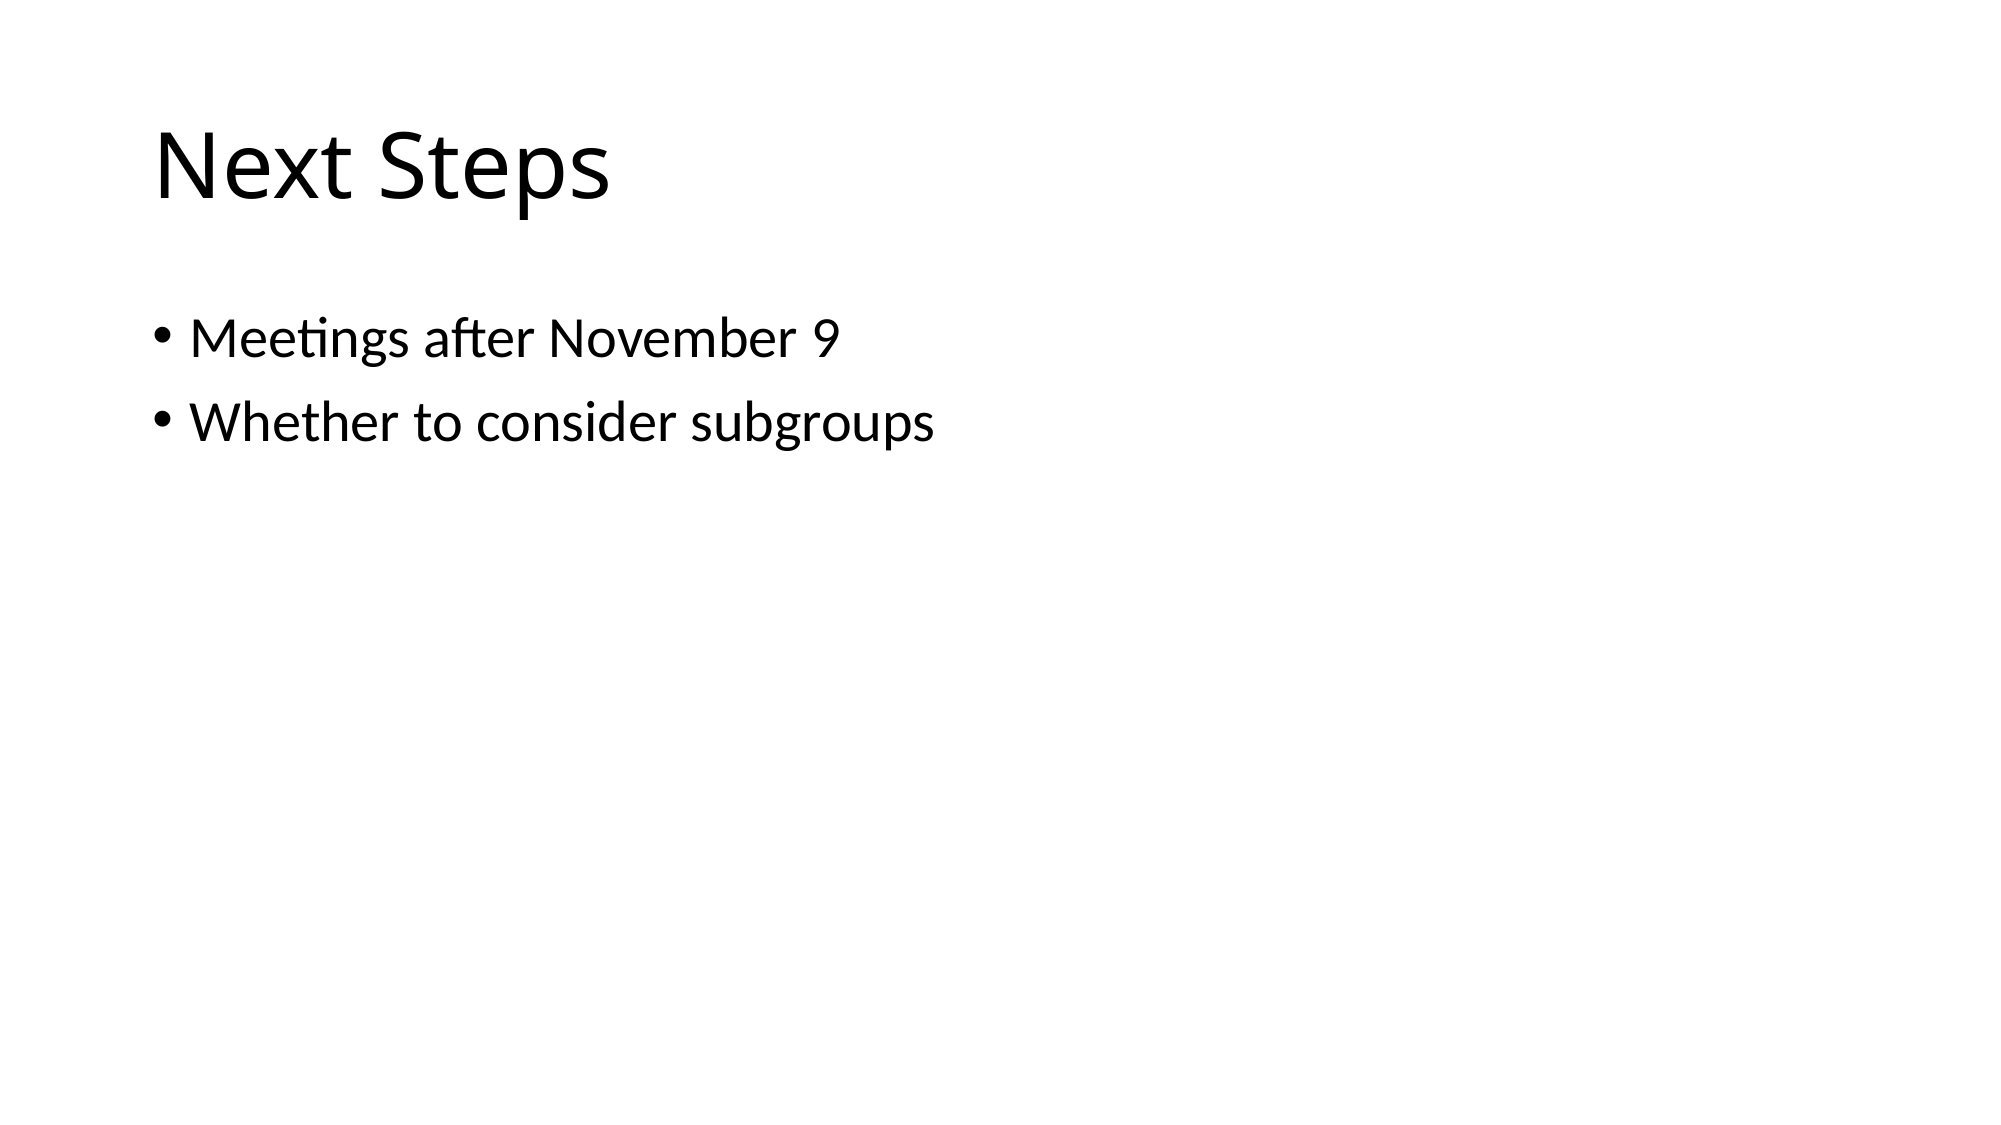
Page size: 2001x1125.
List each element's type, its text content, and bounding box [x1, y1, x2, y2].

list Meetings after November 9 Whether to consider subgroups [137, 299, 1863, 1014]
title Next Steps [137, 59, 1863, 278]
